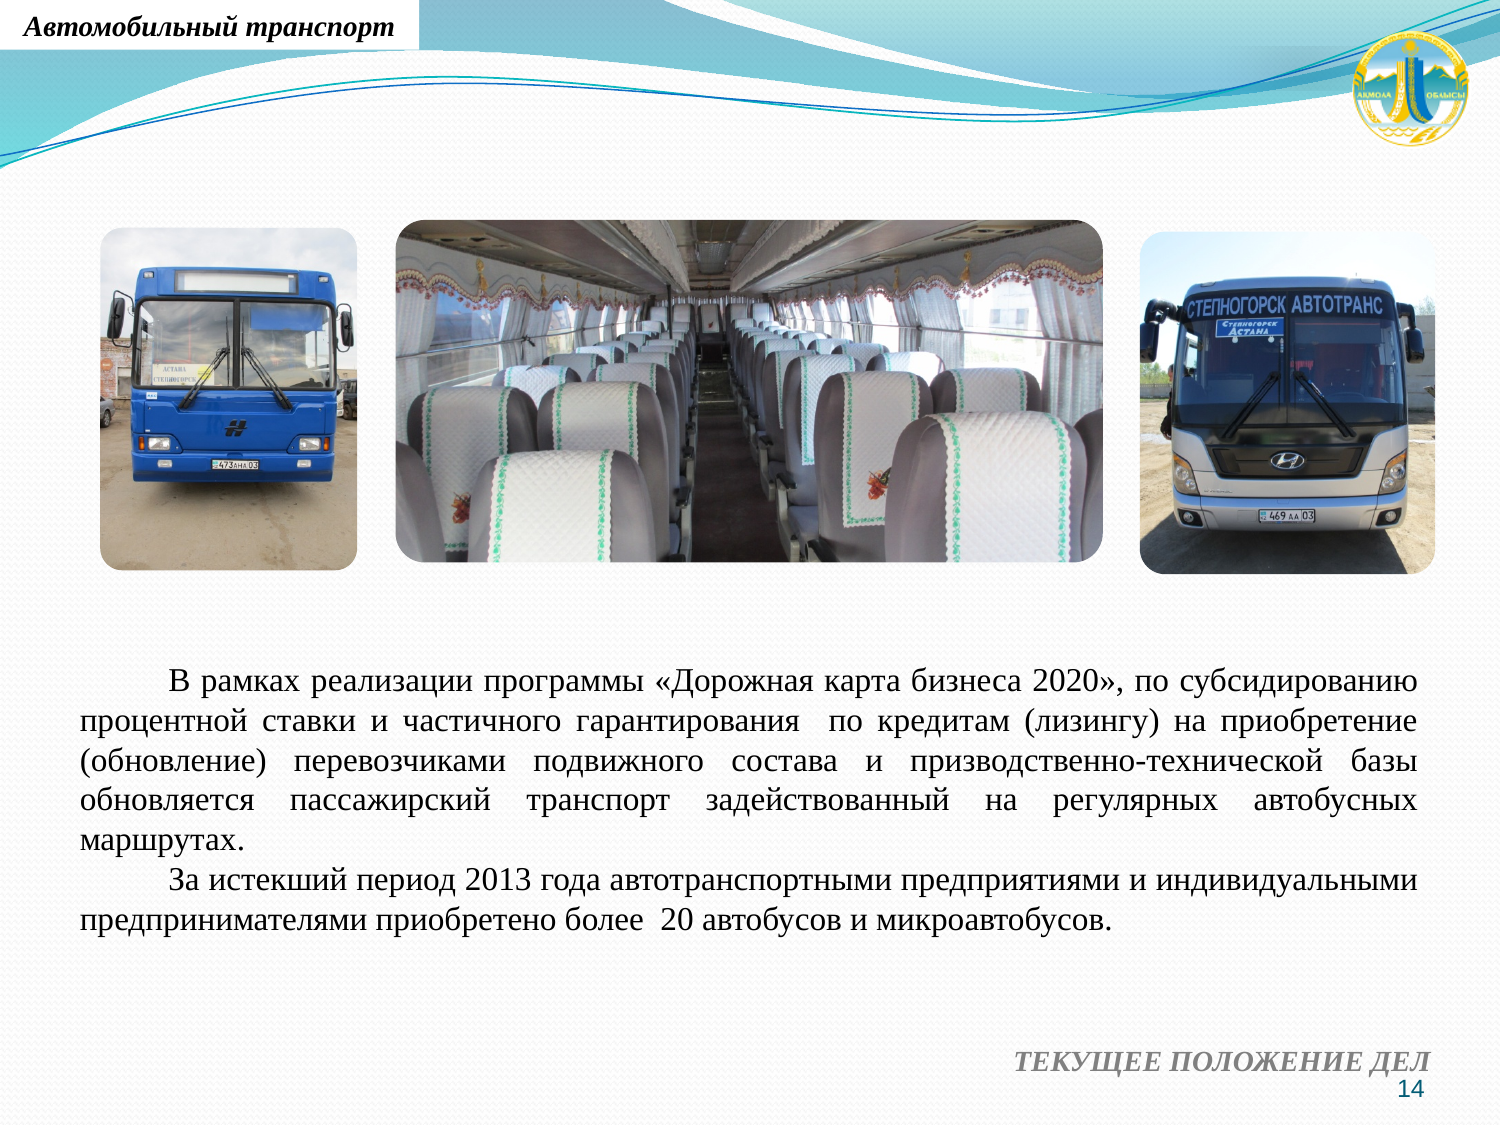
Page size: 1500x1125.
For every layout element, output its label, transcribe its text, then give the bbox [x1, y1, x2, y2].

picture [395, 219, 1104, 563]
picture [1139, 231, 1436, 575]
text_box ТЕКУЩЕЕ ПОЛОЖЕНИЕ ДЕЛ [702, 1034, 1453, 1085]
slide_number 14 [1299, 1085, 1425, 1103]
picture [100, 227, 358, 571]
text_box В рамках реализации программы «Дорожная карта бизнеса 2020», по субсидированию процентной ставки и частичного гарантирования по кредитам (лизингу) на приобретение (обновление) перевозчиками подвижного состава и призводственно-технической базы обновляется пассажирский транспорт задействованный на регулярных автобусных маршрутах. За истекший период 2013 года автотранспортными предприятиями и индивидуальными предпринимателями приобретено более 20 автобусов и микроавтобусов. [64, 650, 1435, 945]
text_box Автомобильный транспорт [0, 0, 420, 50]
picture [1352, 30, 1472, 150]
